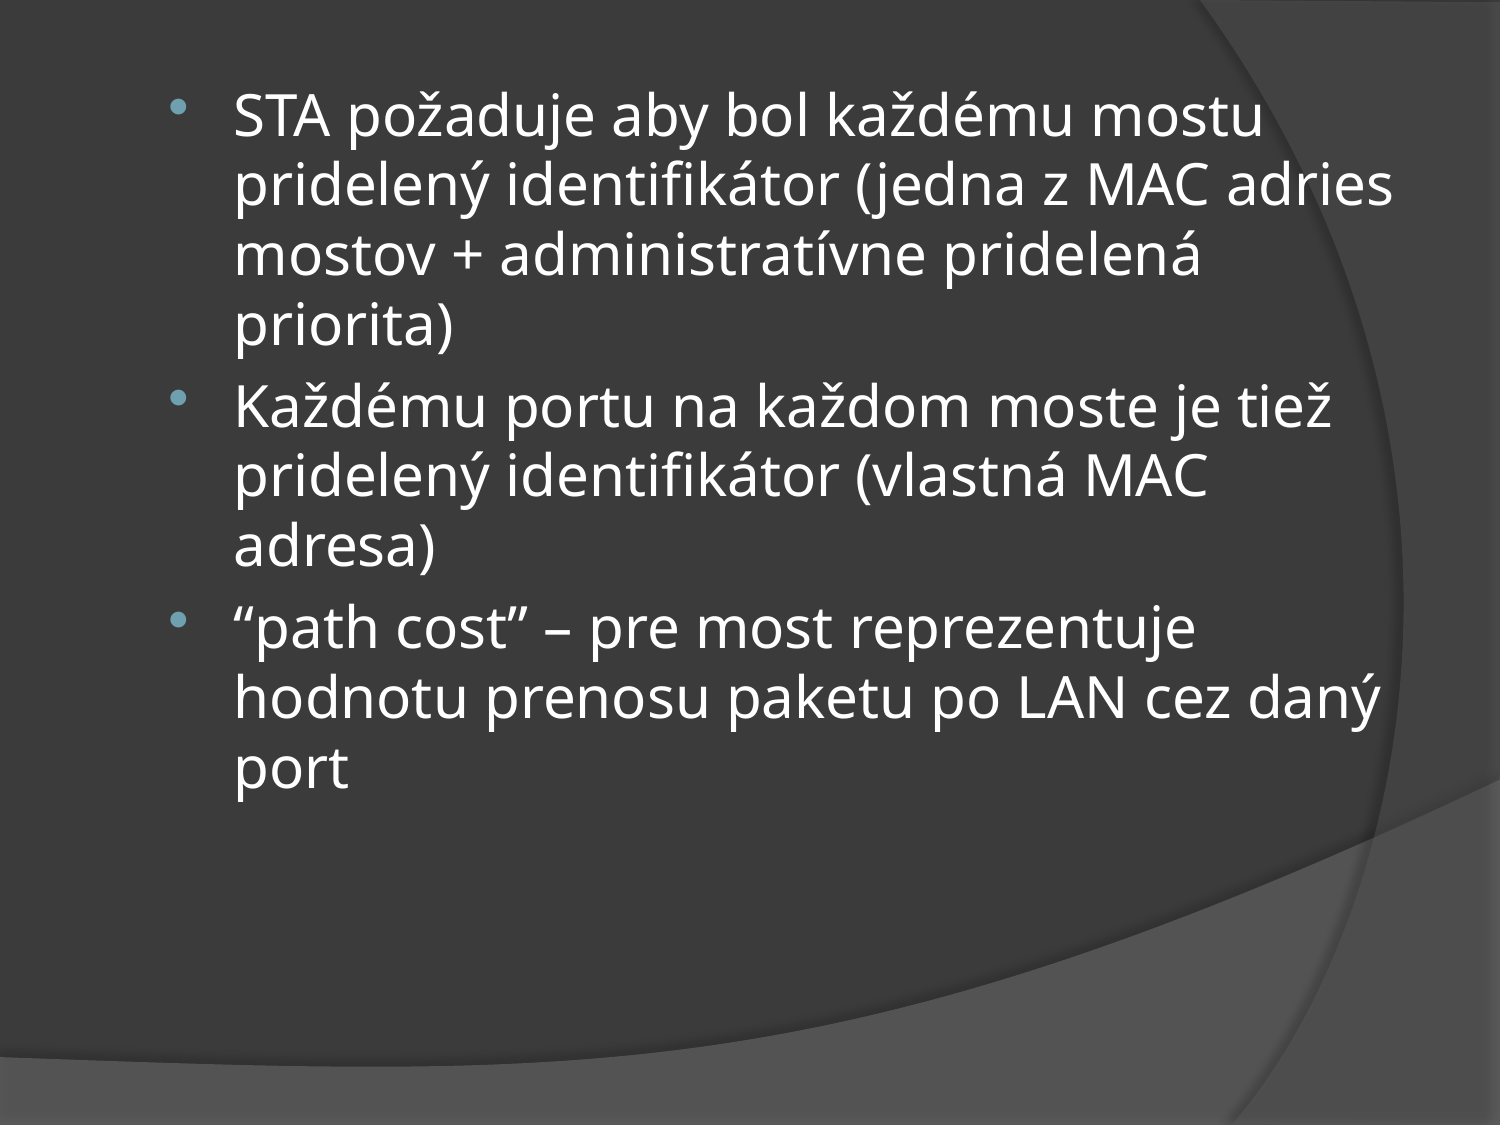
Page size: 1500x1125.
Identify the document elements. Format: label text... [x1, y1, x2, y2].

list STA požaduje aby bol každému mostu pridelený identifikátor (jedna z MAC adries mostov + administratívne pridelená priorita) Každému portu na každom moste je tiež pridelený identifikátor (vlastná MAC adresa) “path cost” – pre most reprezentuje hodnotu prenosu paketu po LAN cez daný port [150, 70, 1425, 1043]
